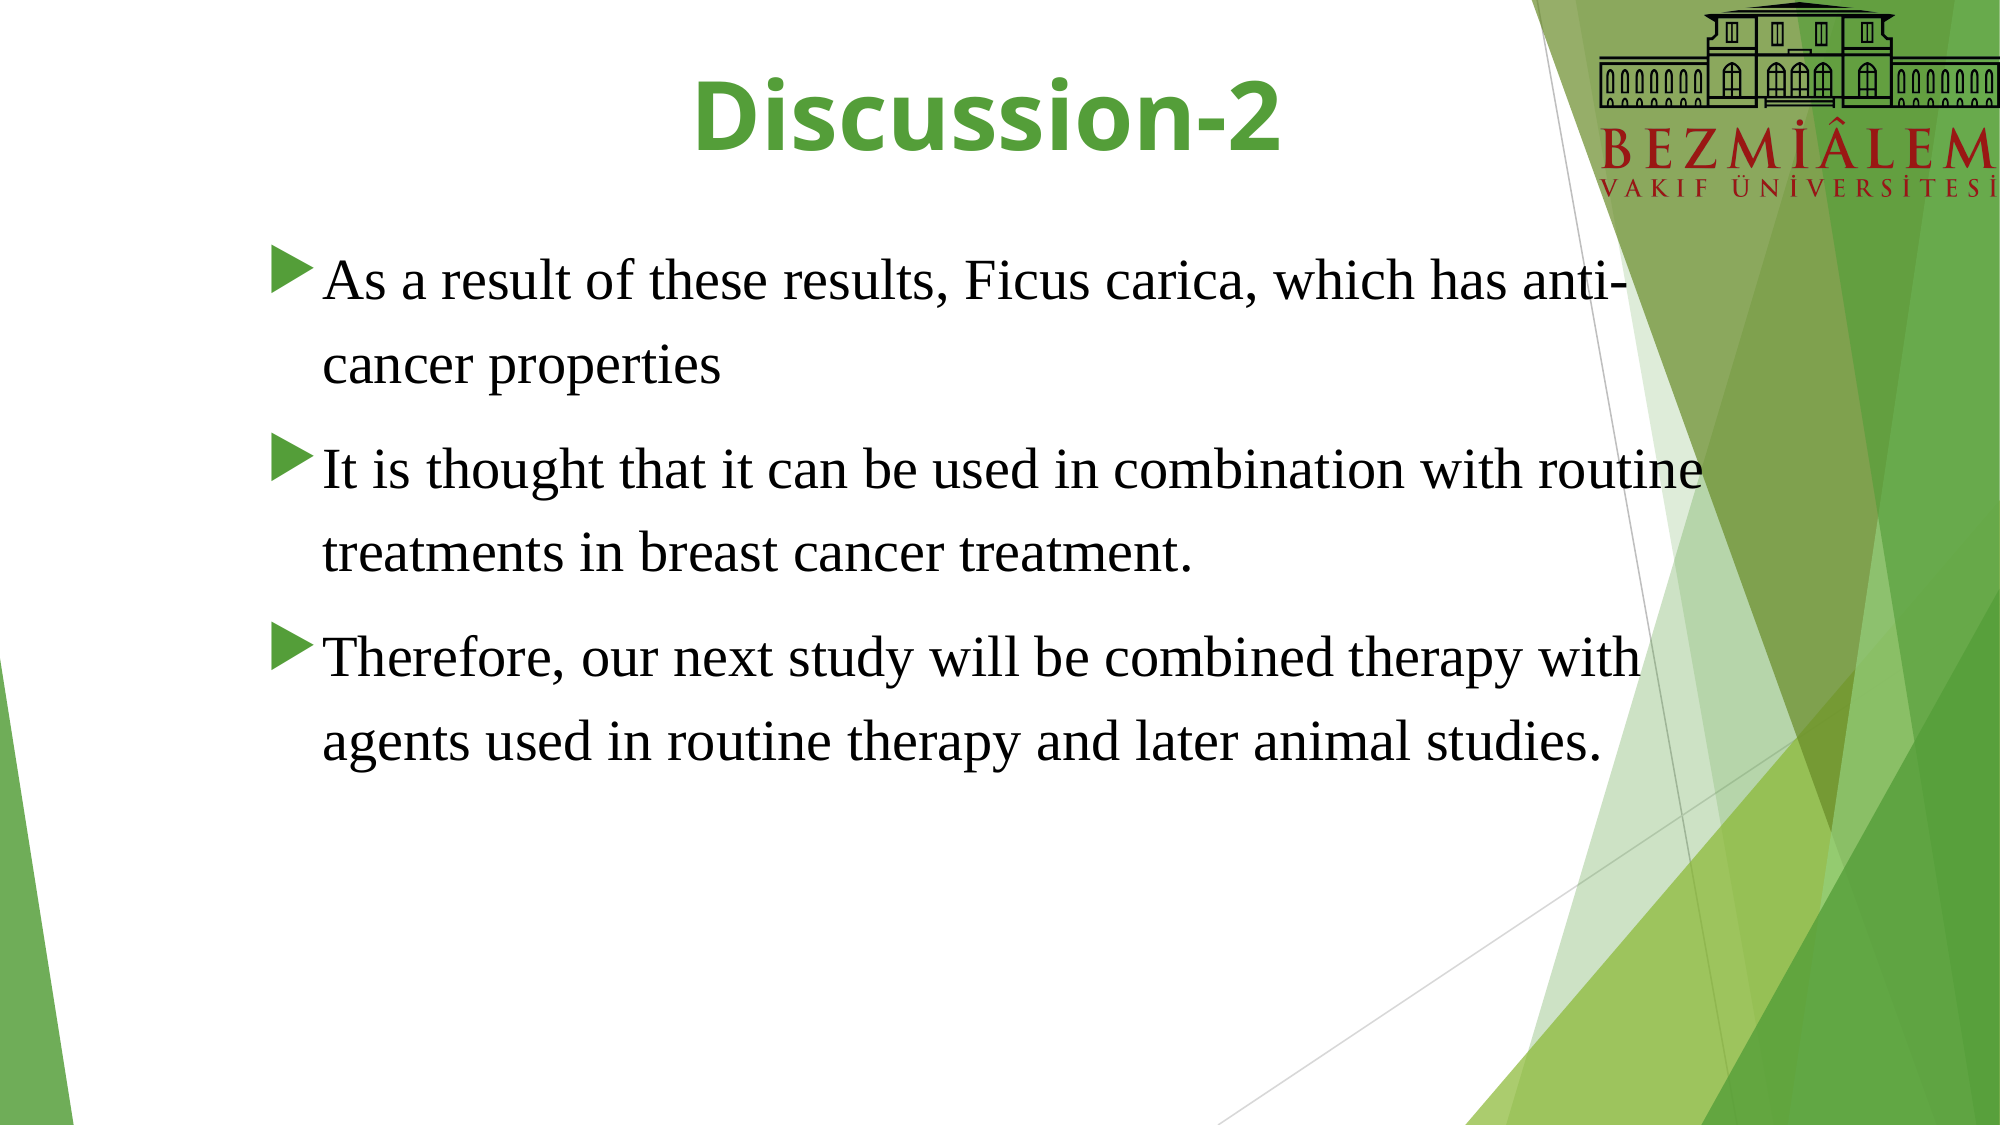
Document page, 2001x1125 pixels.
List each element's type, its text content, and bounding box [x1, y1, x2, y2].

picture [1599, 2, 2000, 197]
list As a result of these results, Ficus carica, which has anti-cancer properties It is thought that it can be used in combination with routine treatments in breast cancer treatment. Therefore, our next study will be combined therapy with agents used in routine therapy and later animal studies. [251, 235, 1749, 953]
text_box Discussion-2 [248, 47, 1749, 235]
